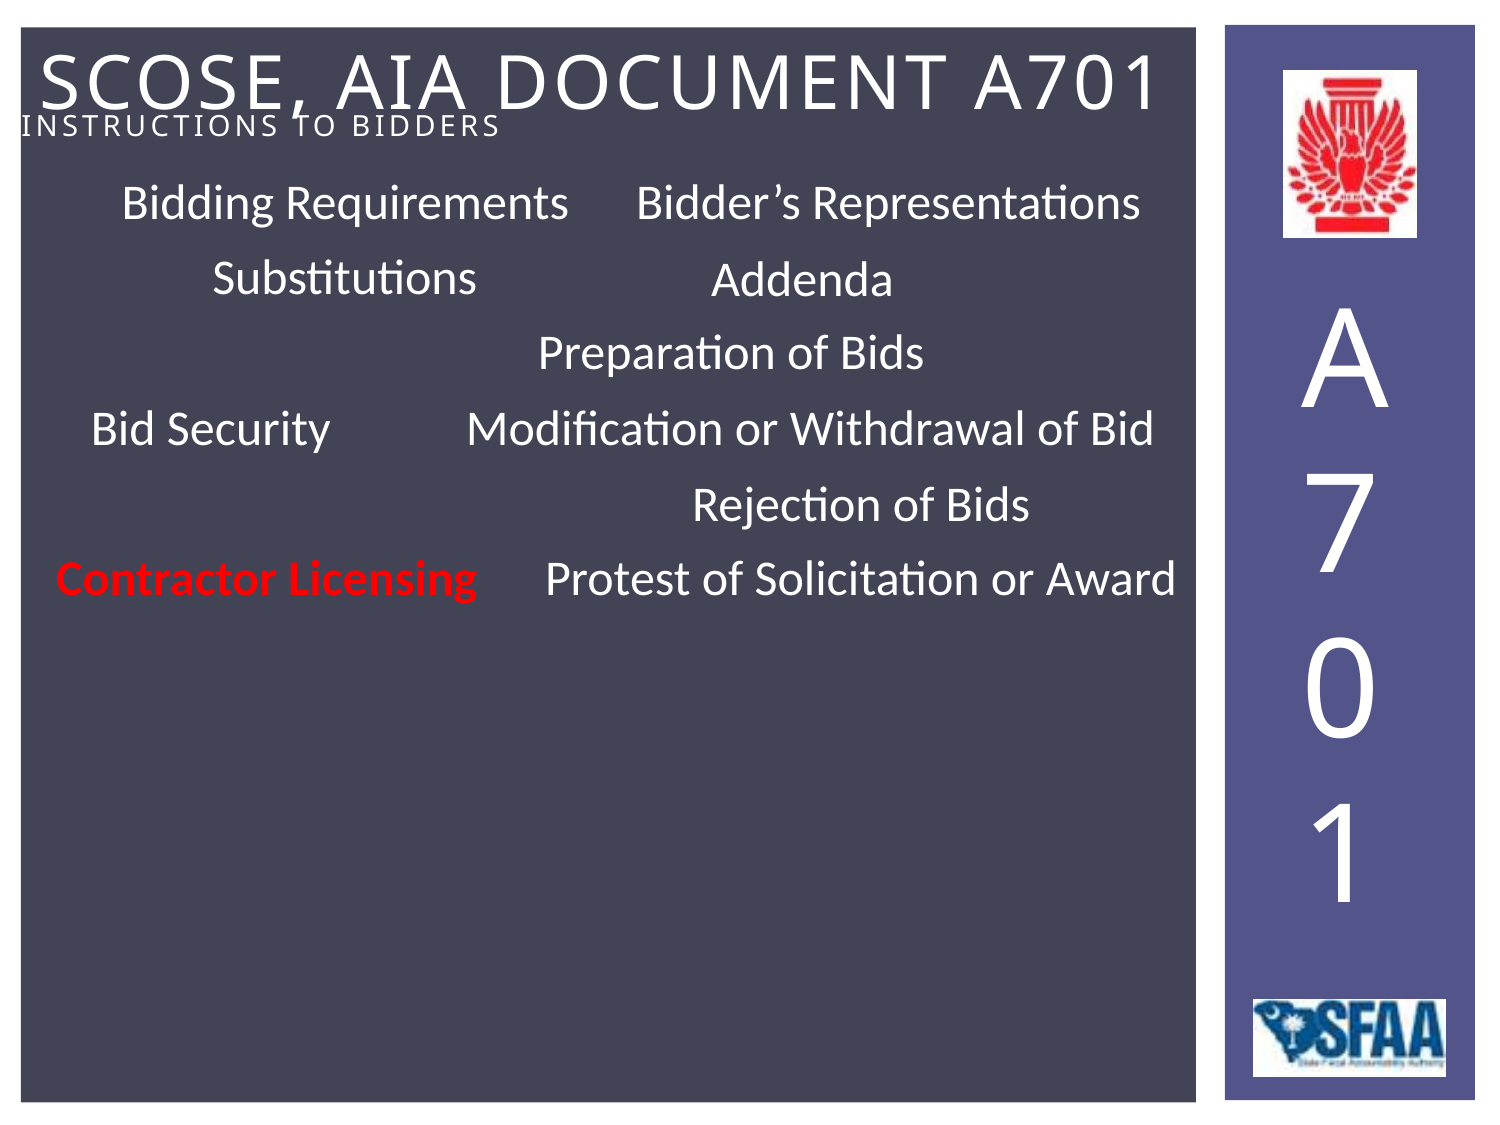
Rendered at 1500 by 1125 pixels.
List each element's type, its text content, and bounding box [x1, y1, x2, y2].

text_box Preparation of Bids [300, 312, 1163, 388]
text_box Addenda [696, 239, 909, 314]
text_box Modification or Withdrawal of Bid [450, 388, 1170, 463]
text_box Rejection of Bids [677, 463, 1046, 537]
text_box Bid Security [76, 388, 346, 463]
text_box Contractor Licensing [41, 537, 493, 613]
text_box Substitutions [197, 238, 492, 312]
text_box Bidder’s Representations [621, 162, 1157, 238]
picture [1283, 70, 1417, 238]
text_box Protest of Solicitation or Award [530, 537, 1193, 613]
text_box Bidding Requirements [106, 162, 585, 238]
picture [1253, 999, 1446, 1077]
